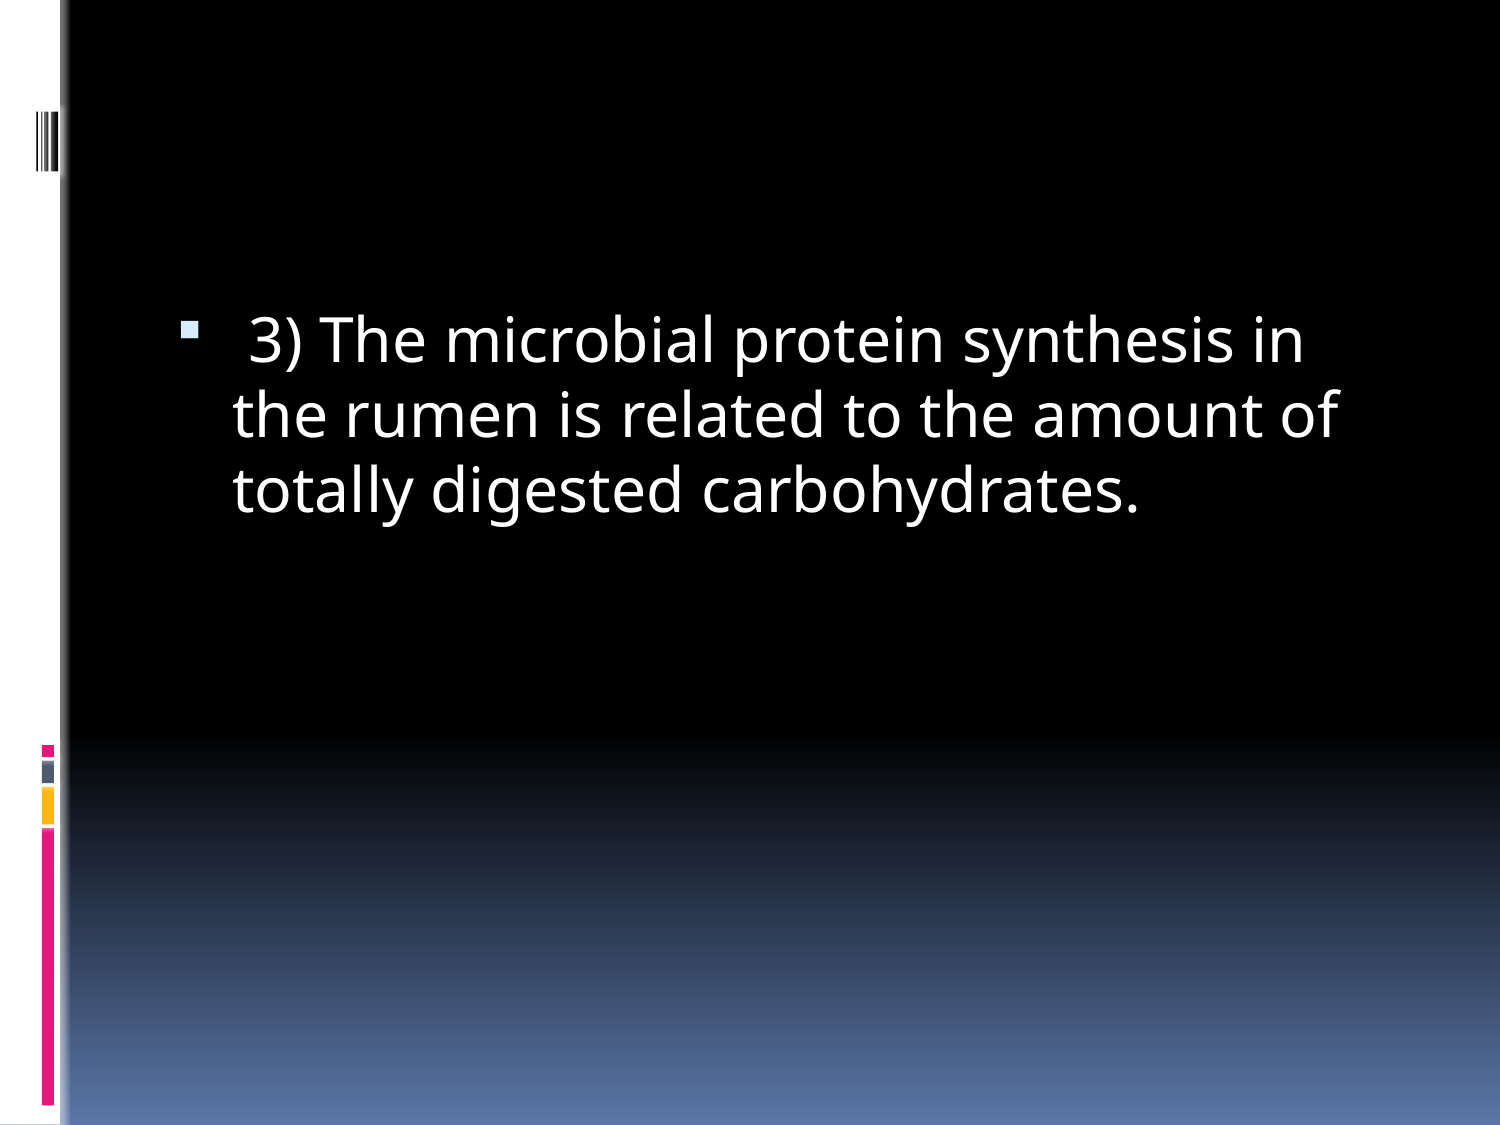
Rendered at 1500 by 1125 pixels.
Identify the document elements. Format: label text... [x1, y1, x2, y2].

list 3) The microbial protein synthesis in the rumen is related to the amount of totally digested carbohydrates. [150, 292, 1425, 1043]
